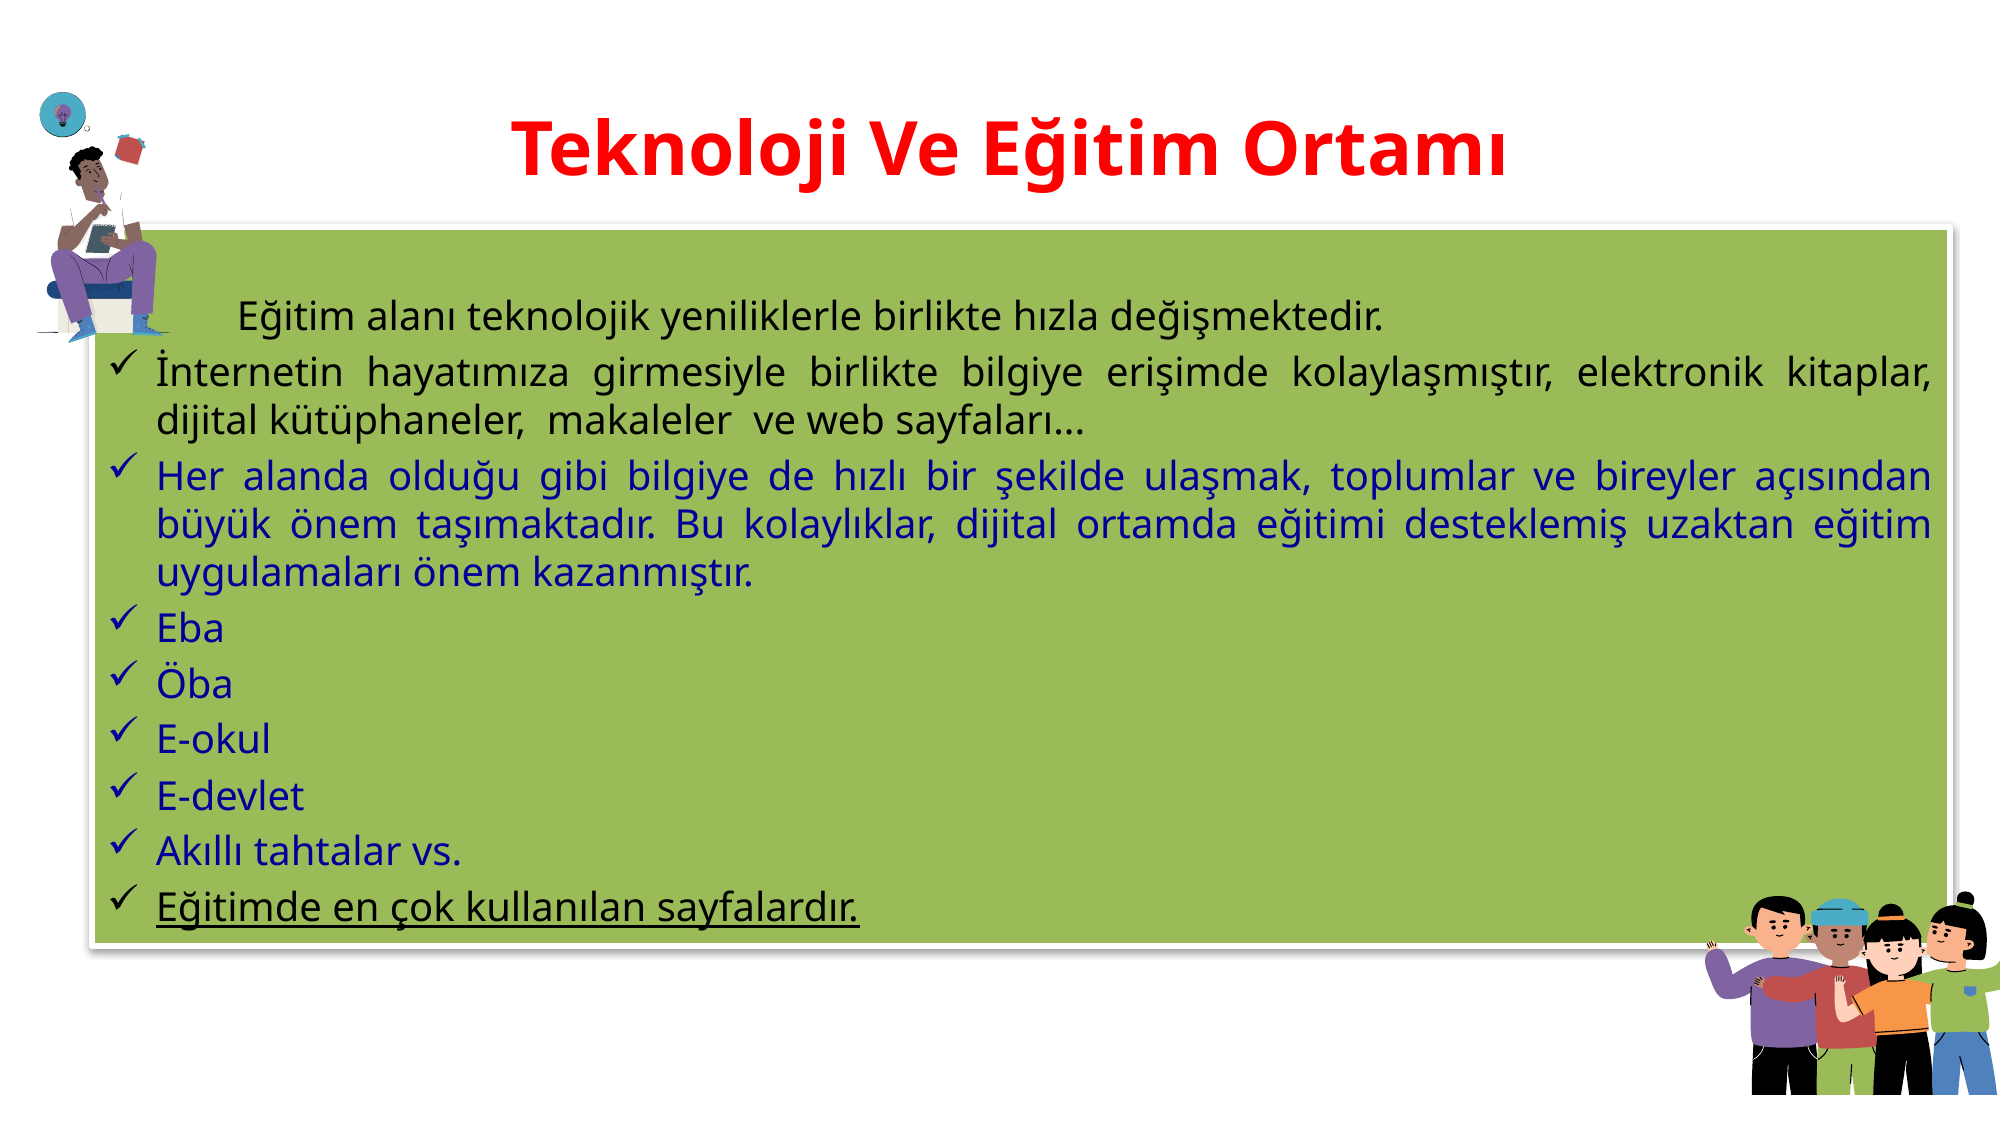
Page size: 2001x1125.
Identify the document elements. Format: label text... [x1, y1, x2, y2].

list Eğitim alanı teknolojik yeniliklerle birlikte hızla değişmektedir. İnternetin hayatımıza girmesiyle birlikte bilgiye erişimde kolaylaşmıştır, elektronik kitaplar, dijital kütüphaneler, makaleler ve web sayfaları... Her alanda olduğu gibi bilgiye de hızlı bir şekilde ulaşmak, toplumlar ve bireyler açısından büyük önem taşımaktadır. Bu kolaylıklar, dijital ortamda eğitimi desteklemiş uzaktan eğitim uygulamaları önem kazanmıştır. Eba Öba E-okul E-devlet Akıllı tahtalar vs. Eğitimde en çok kullanılan sayfalardır. [89, 224, 1953, 949]
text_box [36, 91, 171, 344]
title Teknoloji Ve Eğitim Ortamı [99, 45, 1900, 221]
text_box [1701, 891, 2000, 1096]
